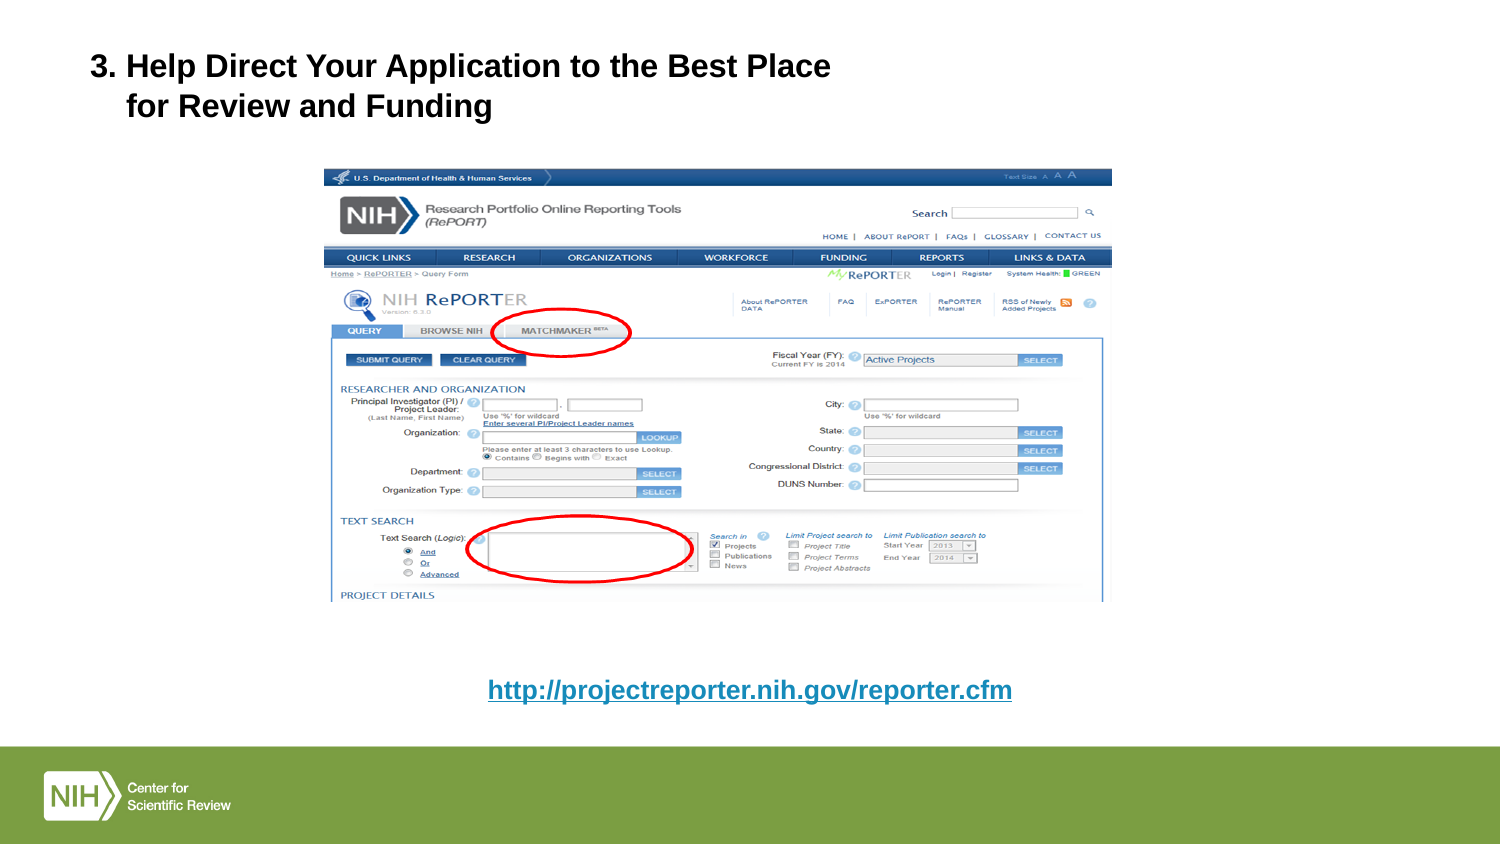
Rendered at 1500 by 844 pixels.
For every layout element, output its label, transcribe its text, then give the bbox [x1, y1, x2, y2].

title 3. Help Direct Your Application to the Best Place for Review and Funding [75, 37, 1425, 132]
list http://projectreporter.nih.gov/reporter.cfm [75, 628, 1425, 713]
picture [0, 0, 1500, 844]
